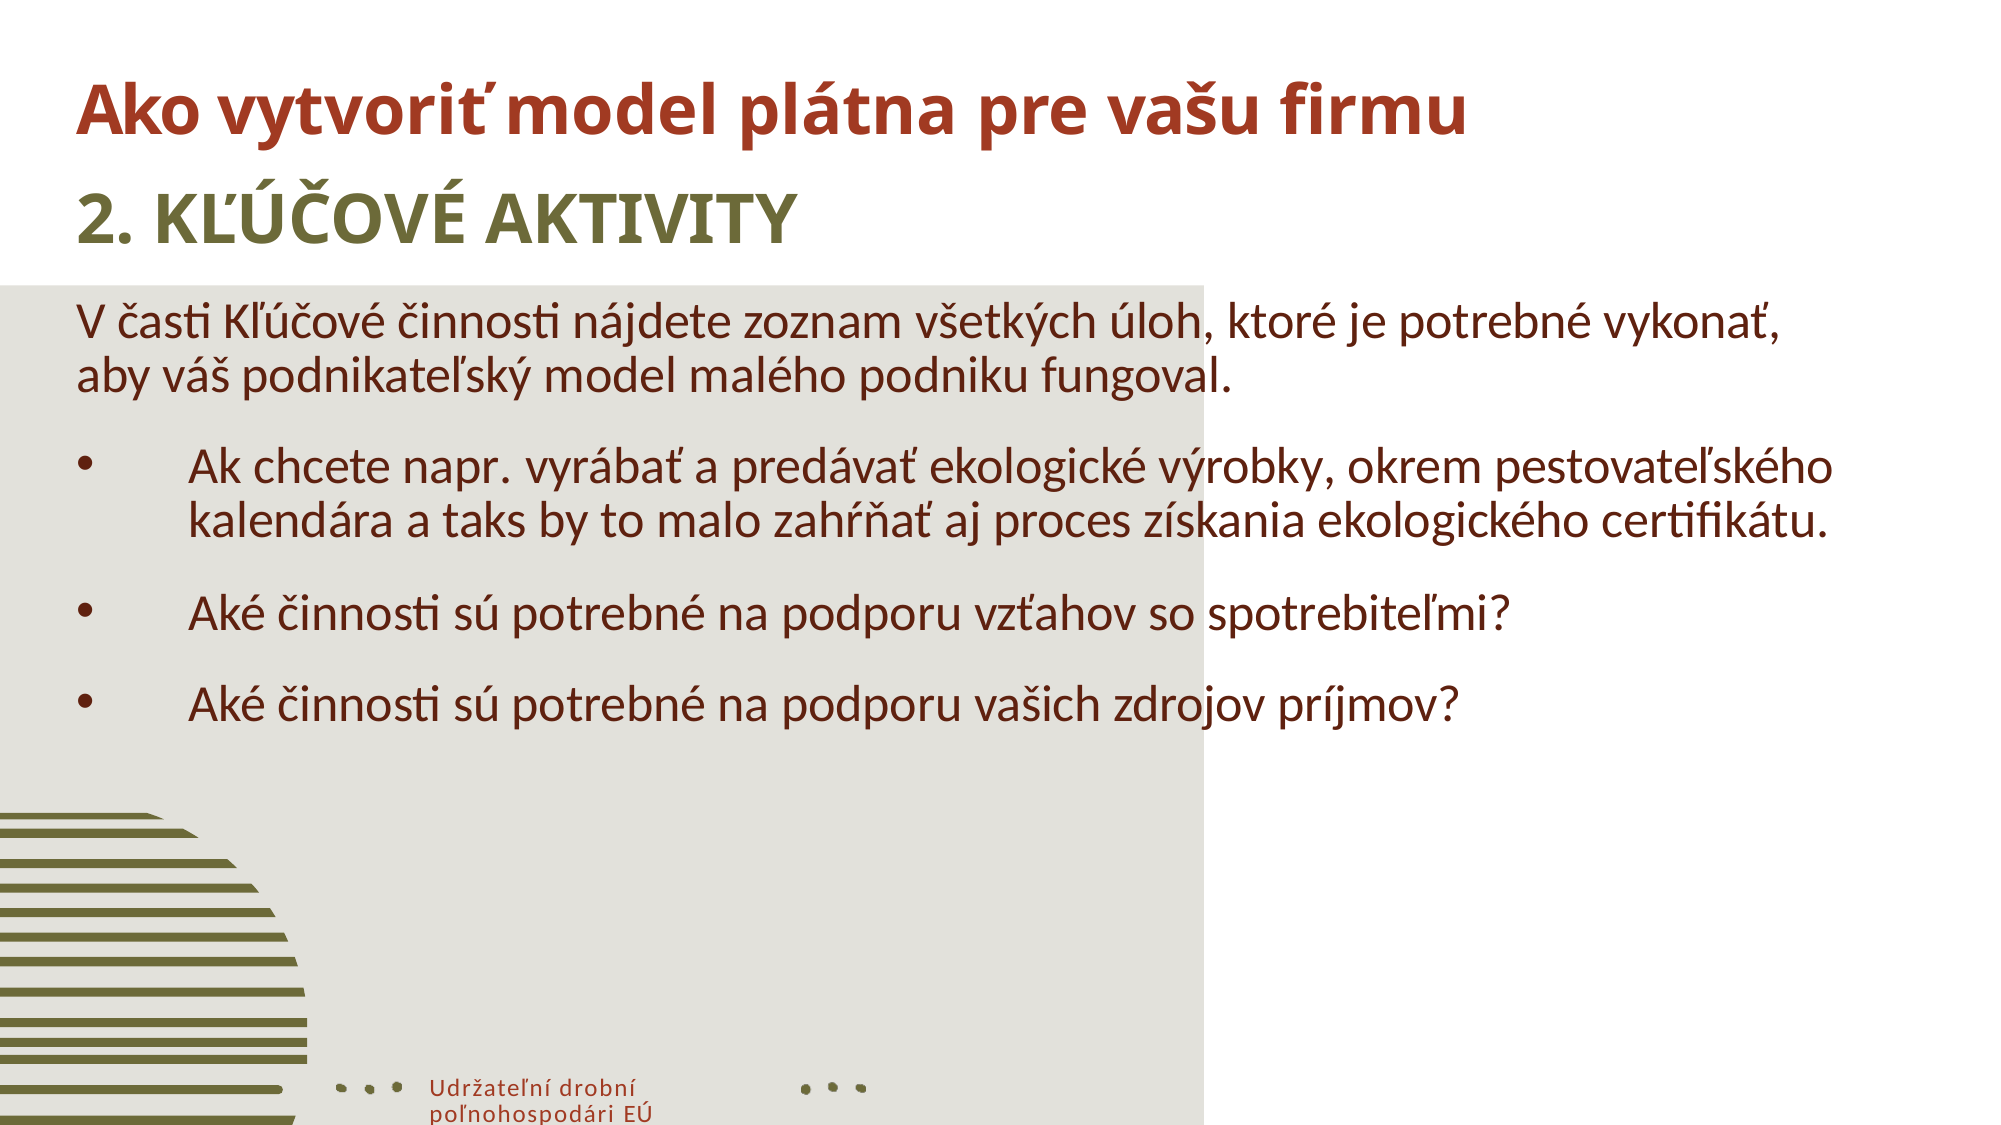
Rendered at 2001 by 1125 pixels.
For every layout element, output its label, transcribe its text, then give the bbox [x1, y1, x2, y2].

text_box 2. KĽÚČOVÉ AKTIVITY V časti Kľúčové činnosti nájdete zoznam všetkých úloh, ktoré je potrebné vykonať, aby váš podnikateľský model malého podniku fungoval. Ak chcete napr. vyrábať a predávať ekologické výrobky, okrem pestovateľského kalendára a taks by to malo zahŕňať aj proces získania ekologického certifikátu. Aké činnosti sú potrebné na podporu vzťahov so spotrebiteľmi? Aké činnosti sú potrebné na podporu vašich zdrojov príjmov? [74, 136, 1883, 733]
text_box [0, 883, 260, 893]
text_box [0, 908, 276, 918]
text_box [0, 1054, 308, 1064]
footer Udržateľní drobní poľnohospodári EÚ [427, 1075, 772, 1125]
text_box [0, 932, 289, 942]
picture [332, 1051, 406, 1125]
text_box [0, 828, 199, 838]
text_box [0, 1085, 283, 1095]
picture [797, 1052, 870, 1125]
text_box [0, 859, 238, 869]
text_box [0, 812, 164, 820]
text_box [0, 1018, 308, 1028]
text_box [0, 1115, 296, 1125]
text_box [0, 956, 298, 967]
text_box [0, 987, 306, 997]
title Ako vytvoriť model plátna pre vašu firmu [74, 63, 1659, 136]
text_box [0, 1037, 308, 1047]
